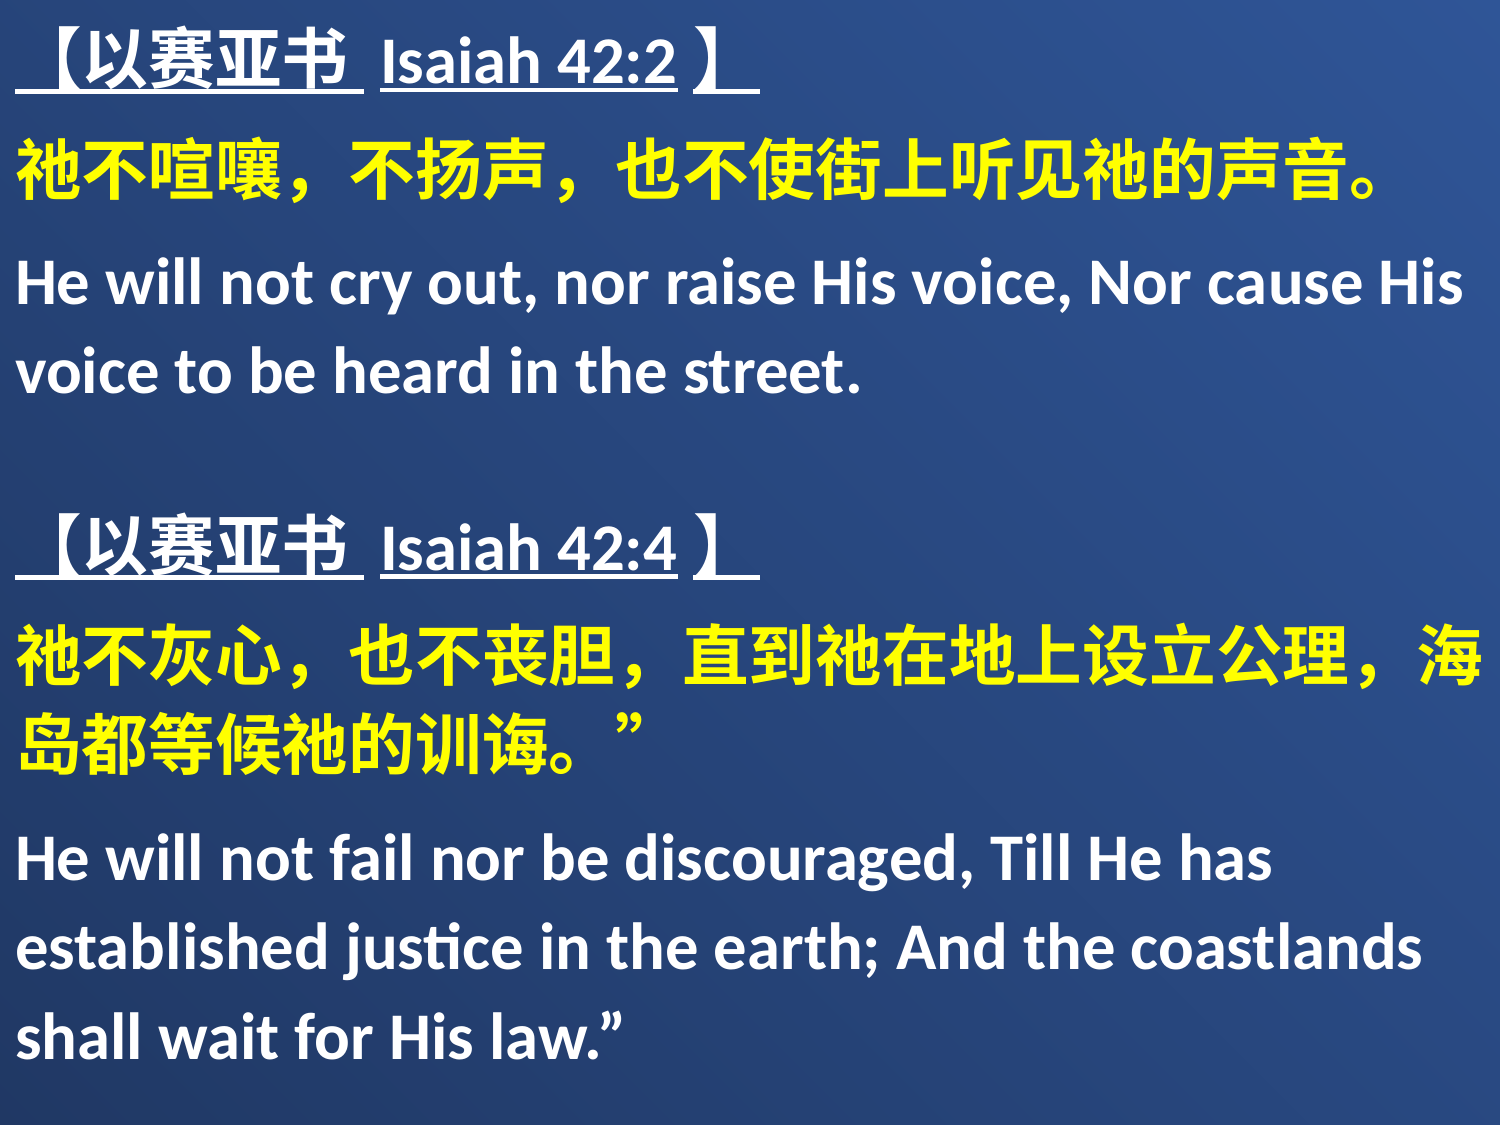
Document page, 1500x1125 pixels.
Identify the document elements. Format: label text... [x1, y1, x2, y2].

subtitle 【以赛亚书 Isaiah 42:2】 祂不喧嚷，不扬声，也不使街上听见祂的声音。 He will not cry out, nor raise His voice, Nor cause His voice to be heard in the street. 【以赛亚书 Isaiah 42:4】 祂不灰心，也不丧胆，直到祂在地上设立公理，海岛都等候祂的训诲。” He will not fail nor be discouraged, Till He has established justice in the earth; And the coastlands shall wait for His law.” [0, 0, 1500, 1125]
